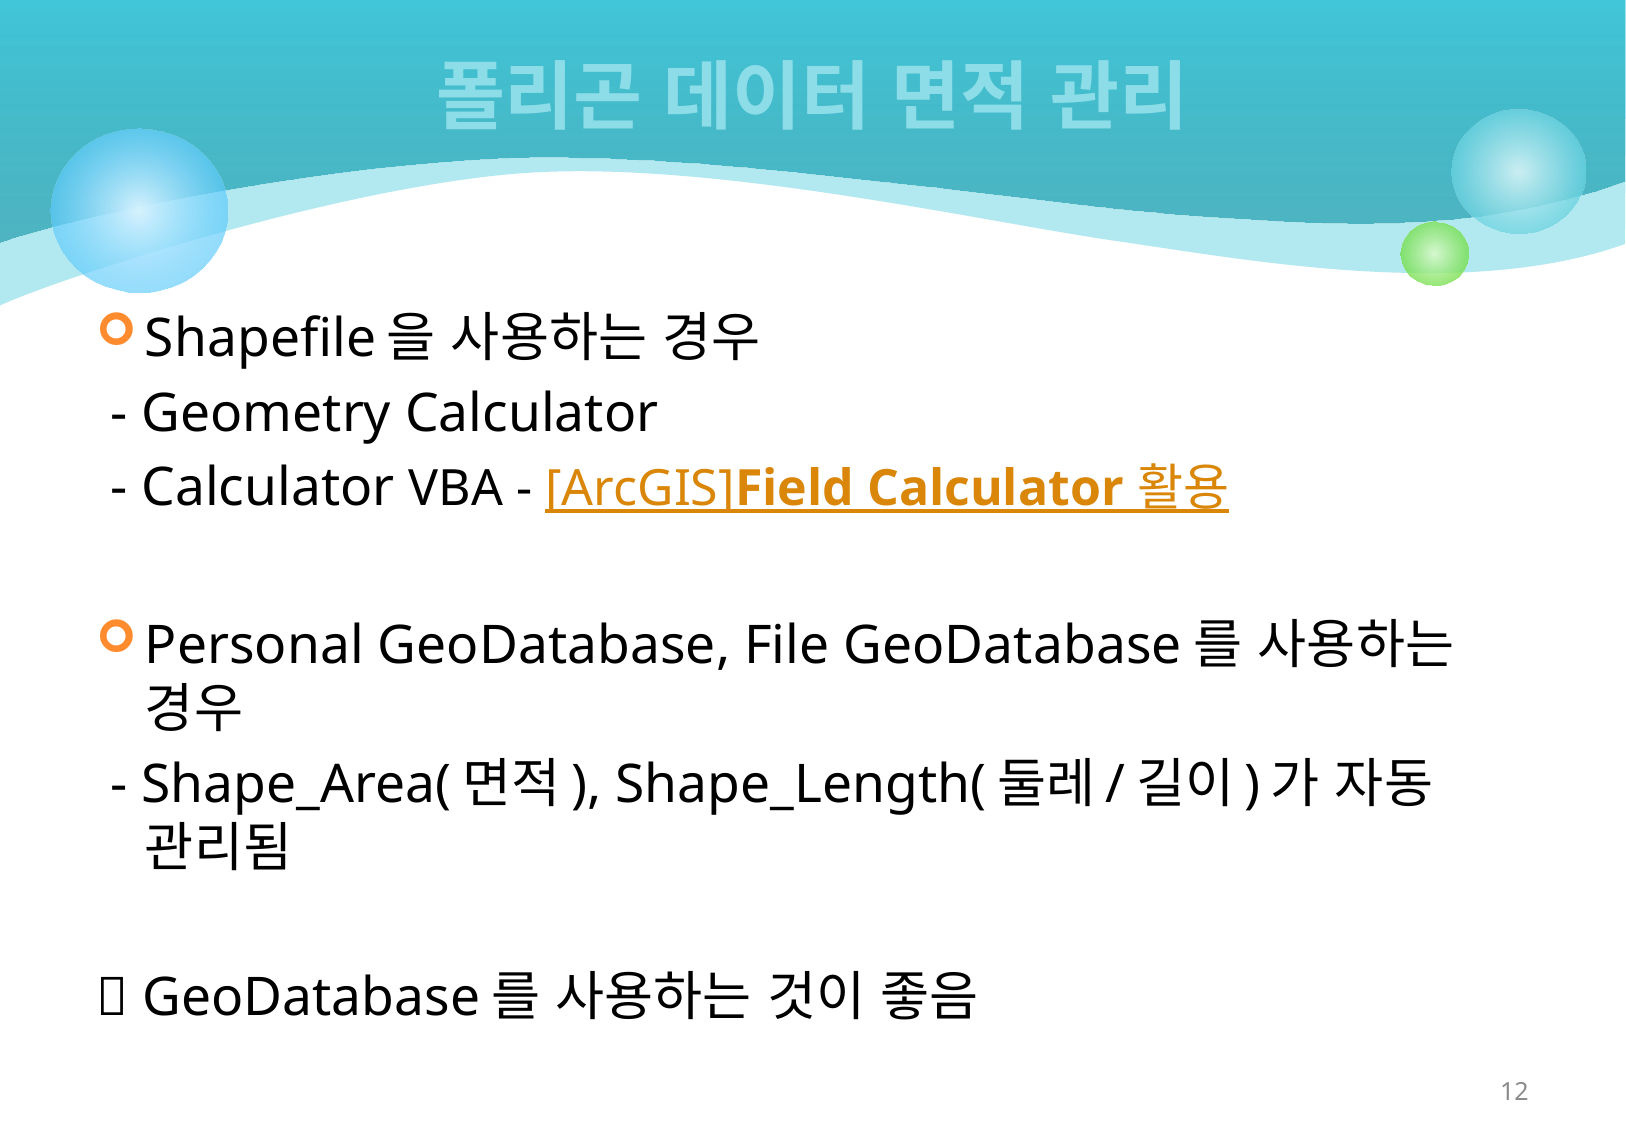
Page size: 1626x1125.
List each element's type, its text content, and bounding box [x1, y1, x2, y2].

list Shapefile을 사용하는 경우 - Geometry Calculator - Calculator VBA - [ArcGIS]Field Calculator 활용 Personal GeoDatabase, File GeoDatabase를 사용하는 경우 - Shape_Area(면적), Shape_Length(둘레/길이)가 자동 관리됨  GeoDatabase를 사용하는 것이 좋음 [81, 295, 1544, 1038]
slide_number 12 [1164, 1072, 1544, 1113]
title 폴리곤 데이터 면적 관리 [81, 0, 1544, 188]
